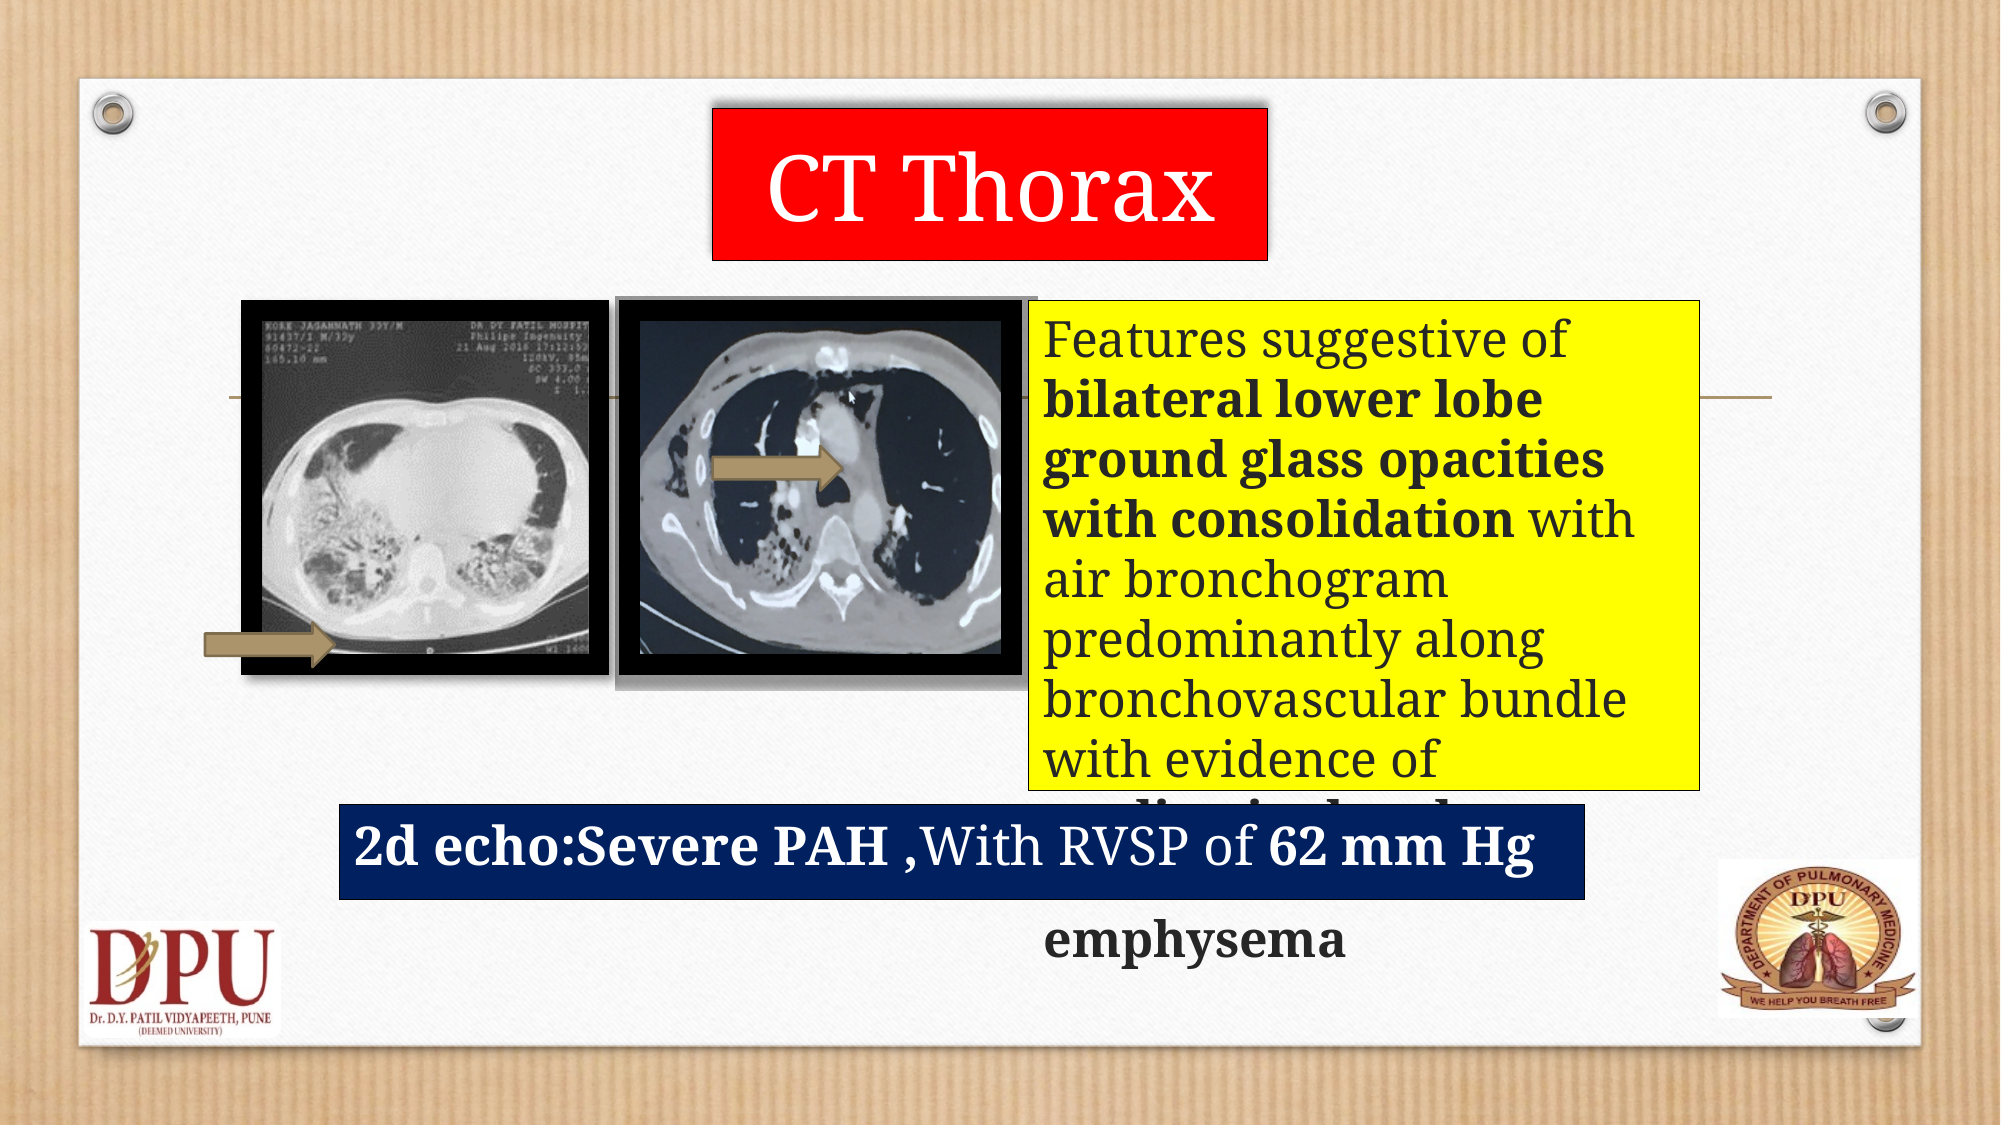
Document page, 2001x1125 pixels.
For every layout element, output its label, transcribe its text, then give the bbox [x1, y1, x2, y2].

text_box [203, 632, 327, 669]
title CT Thorax [712, 108, 1268, 261]
picture [0, 0, 2001, 1125]
text_box Features suggestive of bilateral lower lobe ground glass opacities with consolidation with air bronchogram predominantly along bronchovascular bundle with evidence of mediastinal and subcutaneous emphysema [1028, 300, 1700, 791]
text_box 2d echo:Severe PAH ,With RVSP of 62 mm Hg [339, 804, 1585, 900]
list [261, 320, 589, 655]
